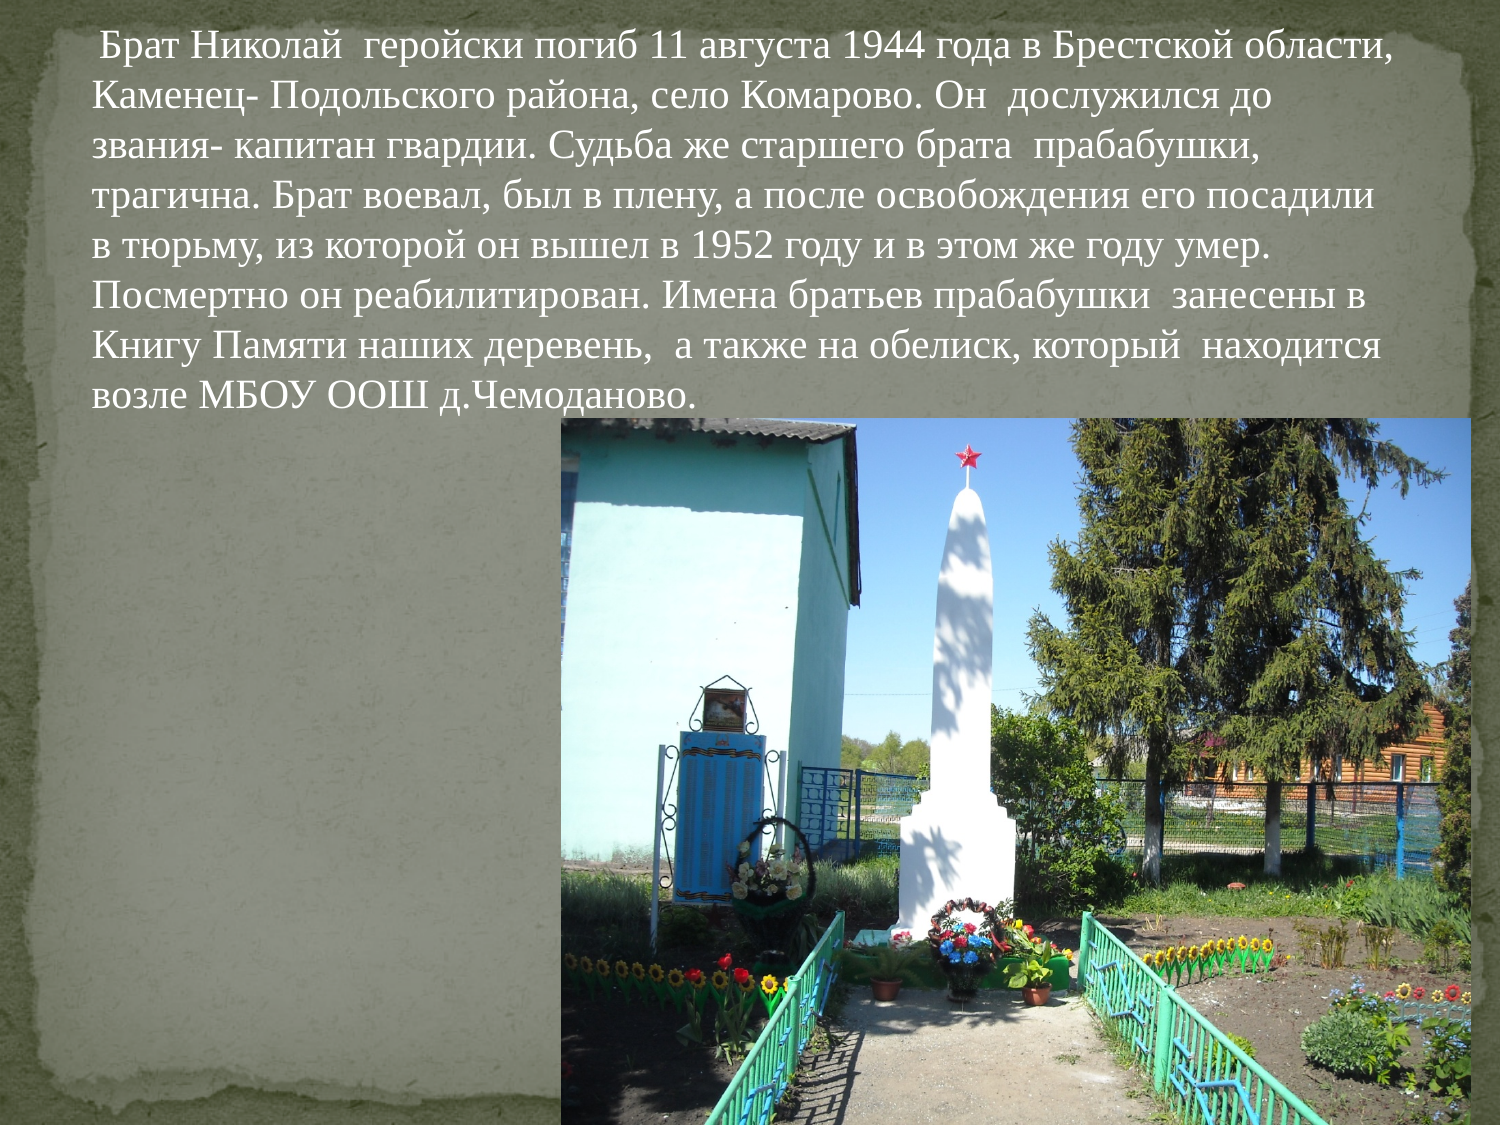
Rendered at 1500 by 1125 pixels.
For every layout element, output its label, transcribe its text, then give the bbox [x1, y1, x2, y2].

picture [561, 418, 1471, 1125]
text_box Брат Николай геройски погиб 11 августа 1944 года в Брестской области, Каменец- Подольского района, село Комарово. Он дослужился до звания- капитан гвардии. Судьба же старшего брата прабабушки, трагична. Брат воевал, был в плену, а после освобождения его посадили в тюрьму, из которой он вышел в 1952 году и в этом же году умер. Посмертно он реабилитирован. Имена братьев прабабушки занесены в Книгу Памяти наших деревень, а также на обелиск, который находится возле МБОУ ООШ д.Чемоданово. [76, 9, 1412, 425]
